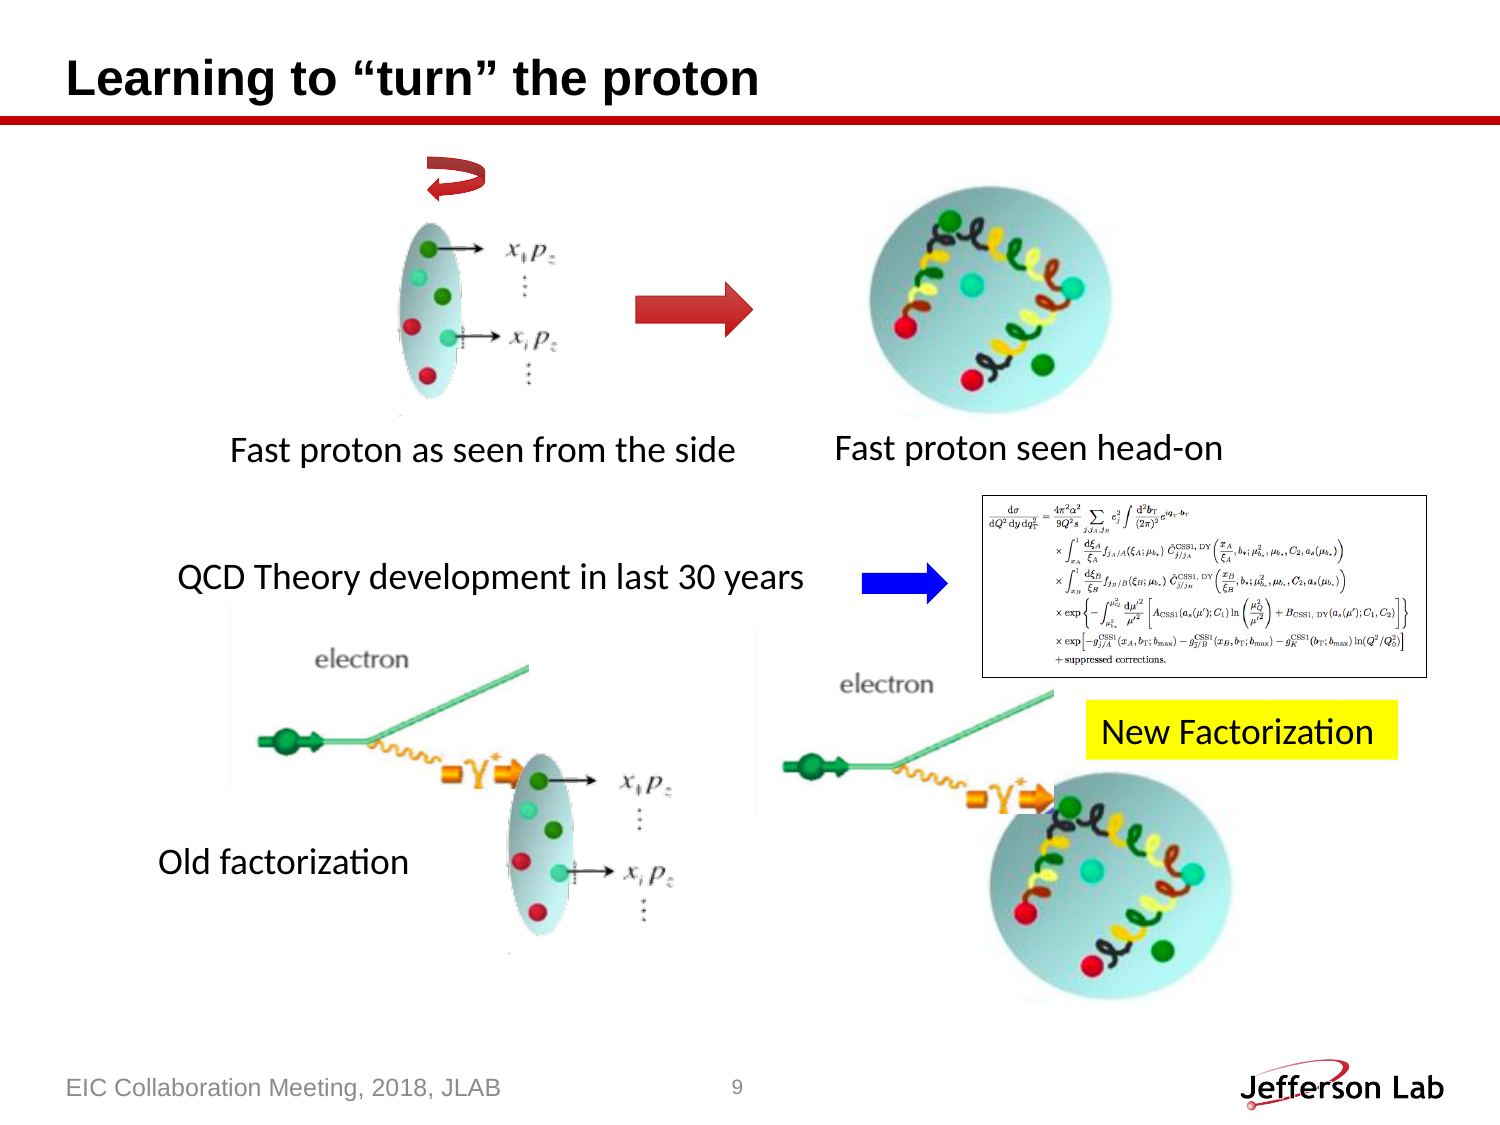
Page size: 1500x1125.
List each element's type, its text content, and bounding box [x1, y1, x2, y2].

text_box [861, 562, 949, 605]
text_box QCD Theory development in last 30 years [162, 544, 821, 605]
title Learning to “turn” the proton [50, 39, 1440, 120]
text_box [635, 281, 754, 338]
footer EIC Collaboration Meeting, 2018, JLAB [50, 1060, 694, 1112]
picture [1238, 1051, 1457, 1122]
text_box Old factorization [143, 829, 425, 890]
picture [382, 200, 568, 417]
picture [742, 495, 1427, 1004]
picture [217, 603, 685, 955]
slide_number 9 [693, 1060, 782, 1111]
picture [862, 182, 1122, 418]
text_box New Factorization [1086, 699, 1398, 760]
text_box Fast proton seen head-on [819, 415, 1239, 476]
text_box Fast proton as seen from the side [215, 417, 753, 477]
text_box [426, 156, 486, 200]
